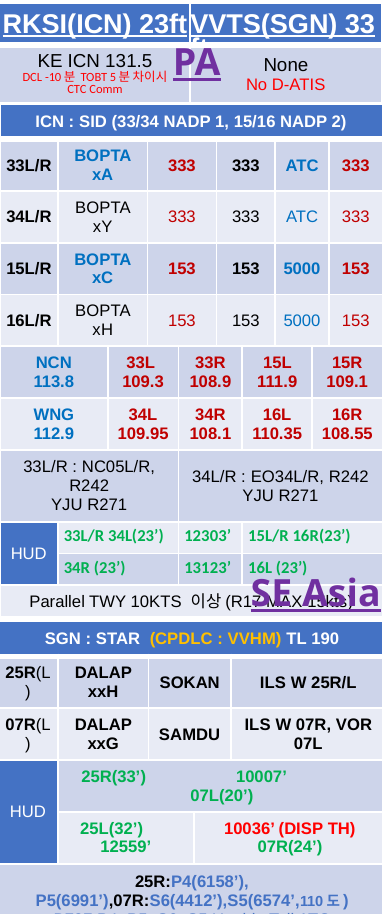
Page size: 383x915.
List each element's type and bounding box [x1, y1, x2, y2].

table_cell [59, 523, 178, 553]
table_cell [313, 399, 382, 449]
table_cell [330, 192, 382, 242]
table_cell [109, 347, 178, 397]
table_cell [1, 586, 241, 616]
table_cell [179, 554, 241, 584]
table_cell [59, 192, 147, 242]
table_cell [232, 659, 382, 707]
table_cell [243, 554, 382, 568]
table_cell [1, 347, 107, 397]
table_cell [179, 523, 241, 553]
table_cell [330, 142, 382, 190]
table_header [1, 105, 382, 136]
table_cell [0, 761, 57, 863]
table_cell [243, 523, 382, 553]
table_cell [59, 813, 193, 863]
table_cell [0, 48, 189, 102]
table_cell [191, 48, 381, 102]
table_cell [59, 244, 147, 294]
table_cell [330, 244, 382, 294]
table_cell [217, 142, 274, 190]
table_header [0, 622, 382, 654]
table_cell [243, 347, 311, 397]
table_cell [217, 244, 274, 294]
table_cell [276, 295, 328, 345]
table_cell [1, 192, 57, 242]
table_header [0, 4, 189, 42]
text_box [241, 568, 382, 620]
text_box [143, 37, 250, 89]
table_cell [59, 709, 148, 759]
table_cell [179, 399, 241, 449]
table_header [191, 4, 381, 42]
table_cell [1, 451, 178, 521]
table_cell [232, 709, 382, 759]
table_cell [59, 295, 147, 345]
table_cell [179, 451, 382, 521]
table_cell [59, 142, 147, 190]
table_cell [313, 347, 382, 397]
table_cell [243, 399, 311, 449]
table_cell [149, 709, 230, 759]
table_cell [276, 142, 328, 190]
table_cell [0, 865, 382, 914]
table_cell [59, 554, 178, 584]
table_cell [1, 244, 57, 294]
table_cell [59, 659, 148, 707]
table_cell [217, 295, 274, 345]
table_cell [148, 244, 216, 294]
table_cell [276, 192, 328, 242]
table_cell [0, 659, 57, 707]
table_cell [1, 142, 57, 190]
table_cell [149, 659, 230, 707]
table_cell [1, 295, 57, 345]
table_cell [148, 142, 216, 190]
table_cell [1, 523, 57, 584]
table_cell [59, 761, 382, 811]
table_cell [148, 295, 216, 345]
table_cell [217, 192, 274, 242]
table_cell [276, 244, 328, 294]
table_cell [1, 399, 107, 449]
table_cell [109, 399, 178, 449]
table_cell [148, 192, 216, 242]
table_cell [195, 813, 382, 863]
table_cell [330, 295, 382, 345]
table_cell [0, 709, 57, 759]
table_cell [179, 347, 241, 397]
